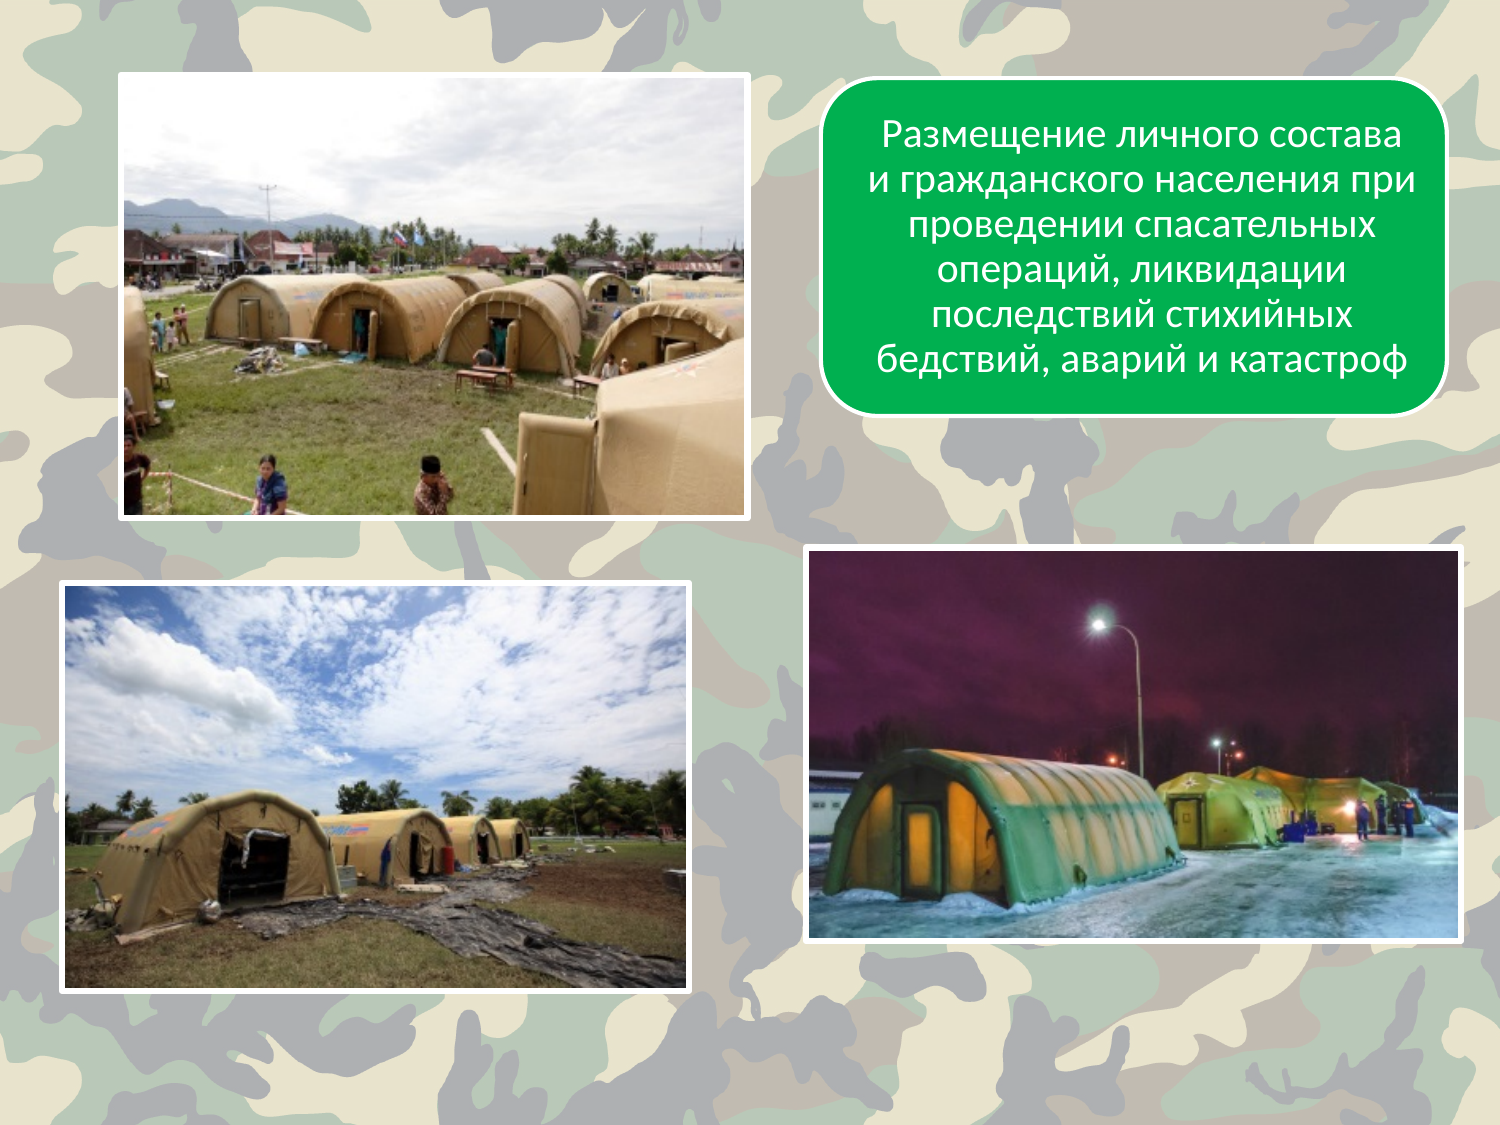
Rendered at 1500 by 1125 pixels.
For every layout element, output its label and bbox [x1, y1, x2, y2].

picture [808, 550, 1459, 938]
picture [123, 77, 745, 516]
picture [64, 585, 687, 988]
text_box [820, 77, 1448, 419]
